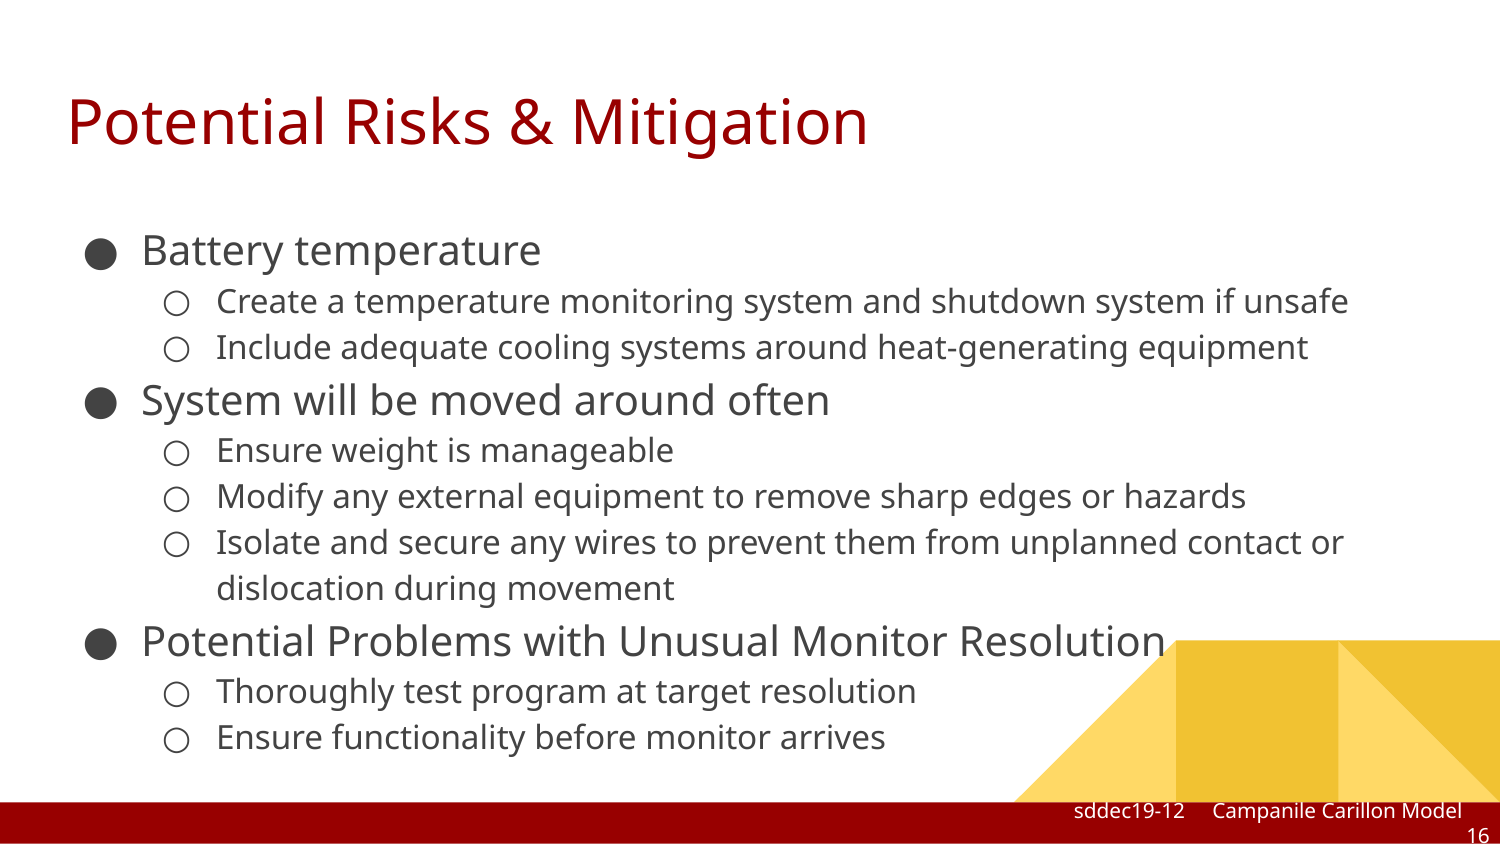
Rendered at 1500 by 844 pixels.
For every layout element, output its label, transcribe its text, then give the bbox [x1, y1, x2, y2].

list Battery temperature Create a temperature monitoring system and shutdown system if unsafe Include adequate cooling systems around heat-generating equipment System will be moved around often Ensure weight is manageable Modify any external equipment to remove sharp edges or hazards Isolate and secure any wires to prevent them from unplanned contact or dislocation during movement Potential Problems with Unusual Monitor Resolution Thoroughly test program at target resolution Ensure functionality before monitor arrives [51, 201, 1449, 750]
title Potential Risks & Mitigation [51, 67, 1449, 167]
slide_number sddec19-12 Campanile Carillon Model ‹#› [1035, 791, 1500, 844]
